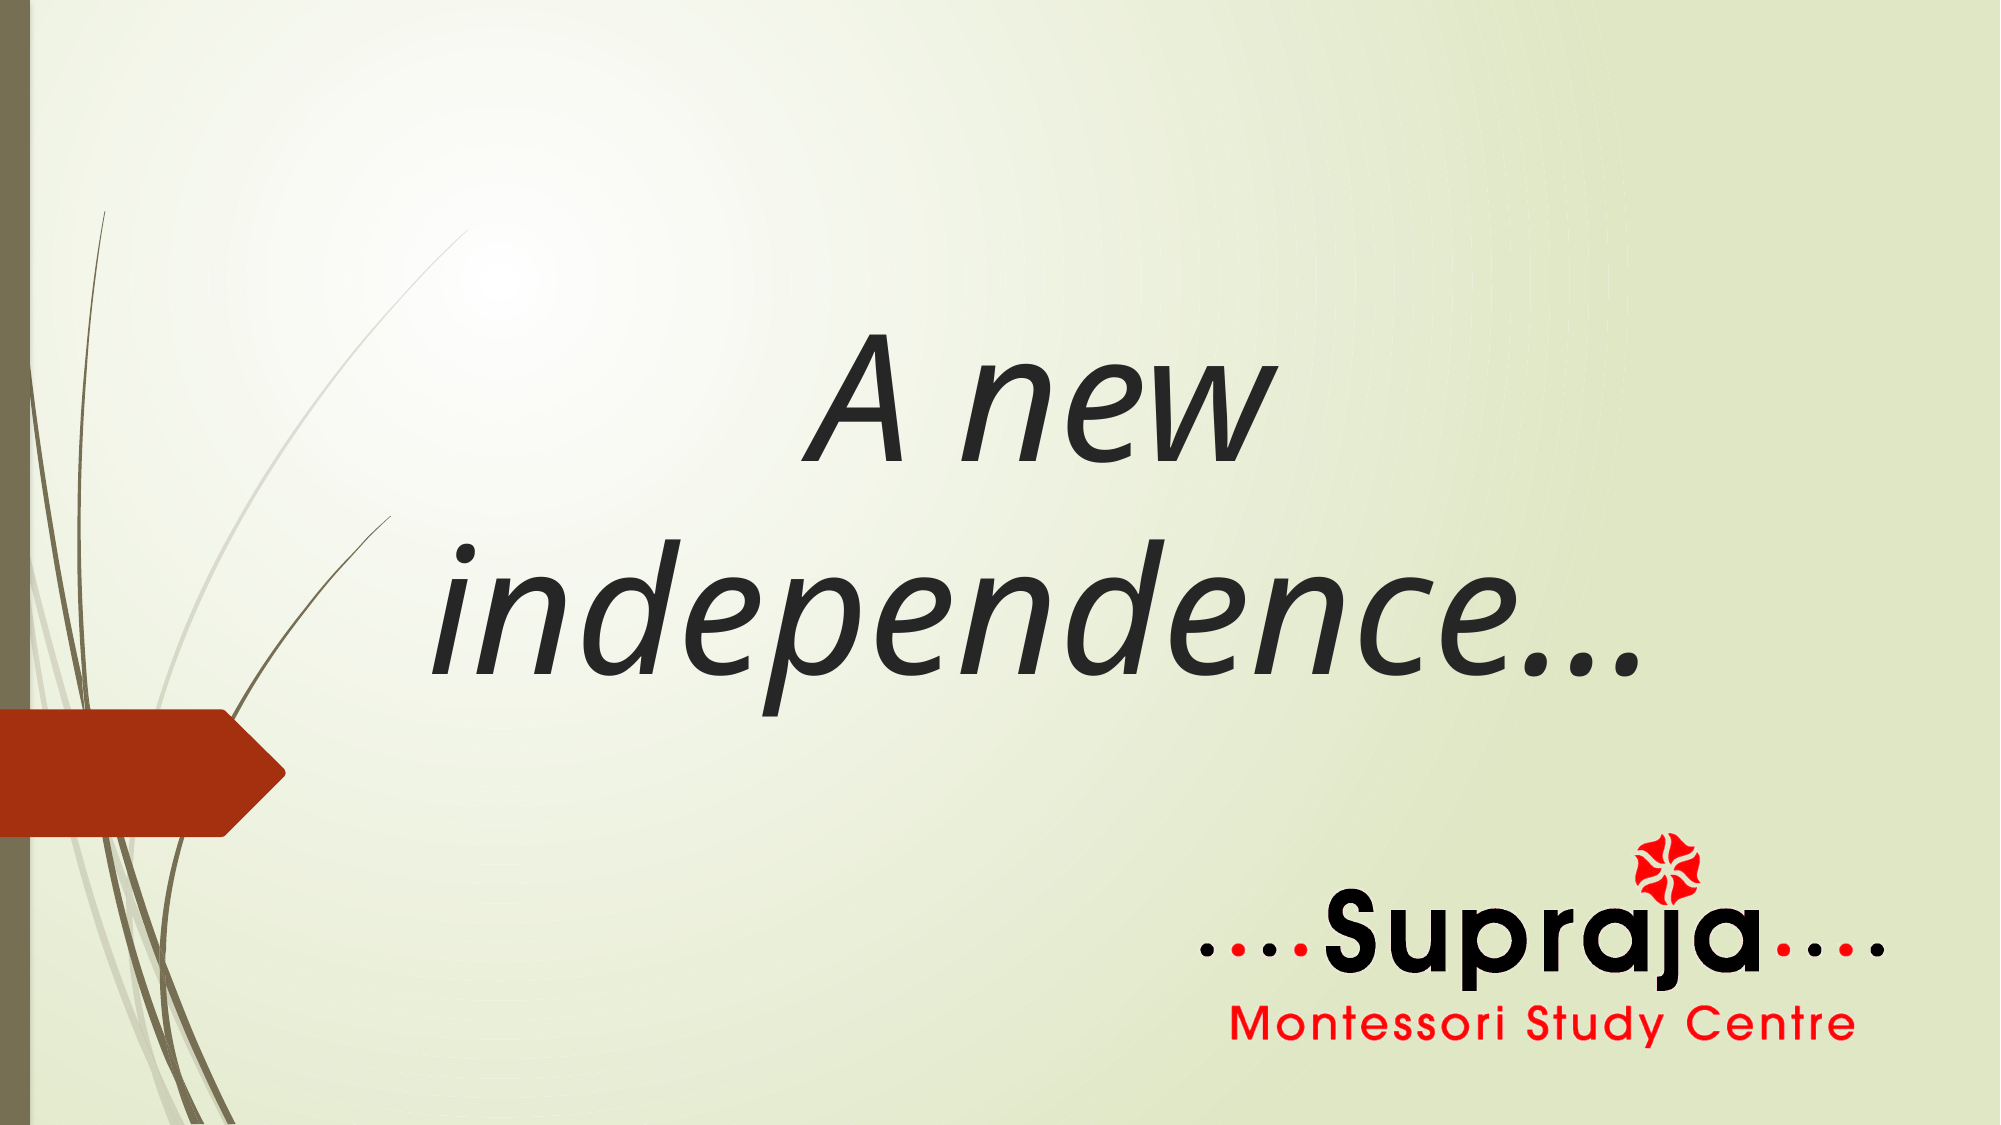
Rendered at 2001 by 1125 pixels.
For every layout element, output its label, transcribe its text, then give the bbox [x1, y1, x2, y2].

title A new independence… [249, 217, 1835, 718]
picture [1085, 776, 1999, 1109]
